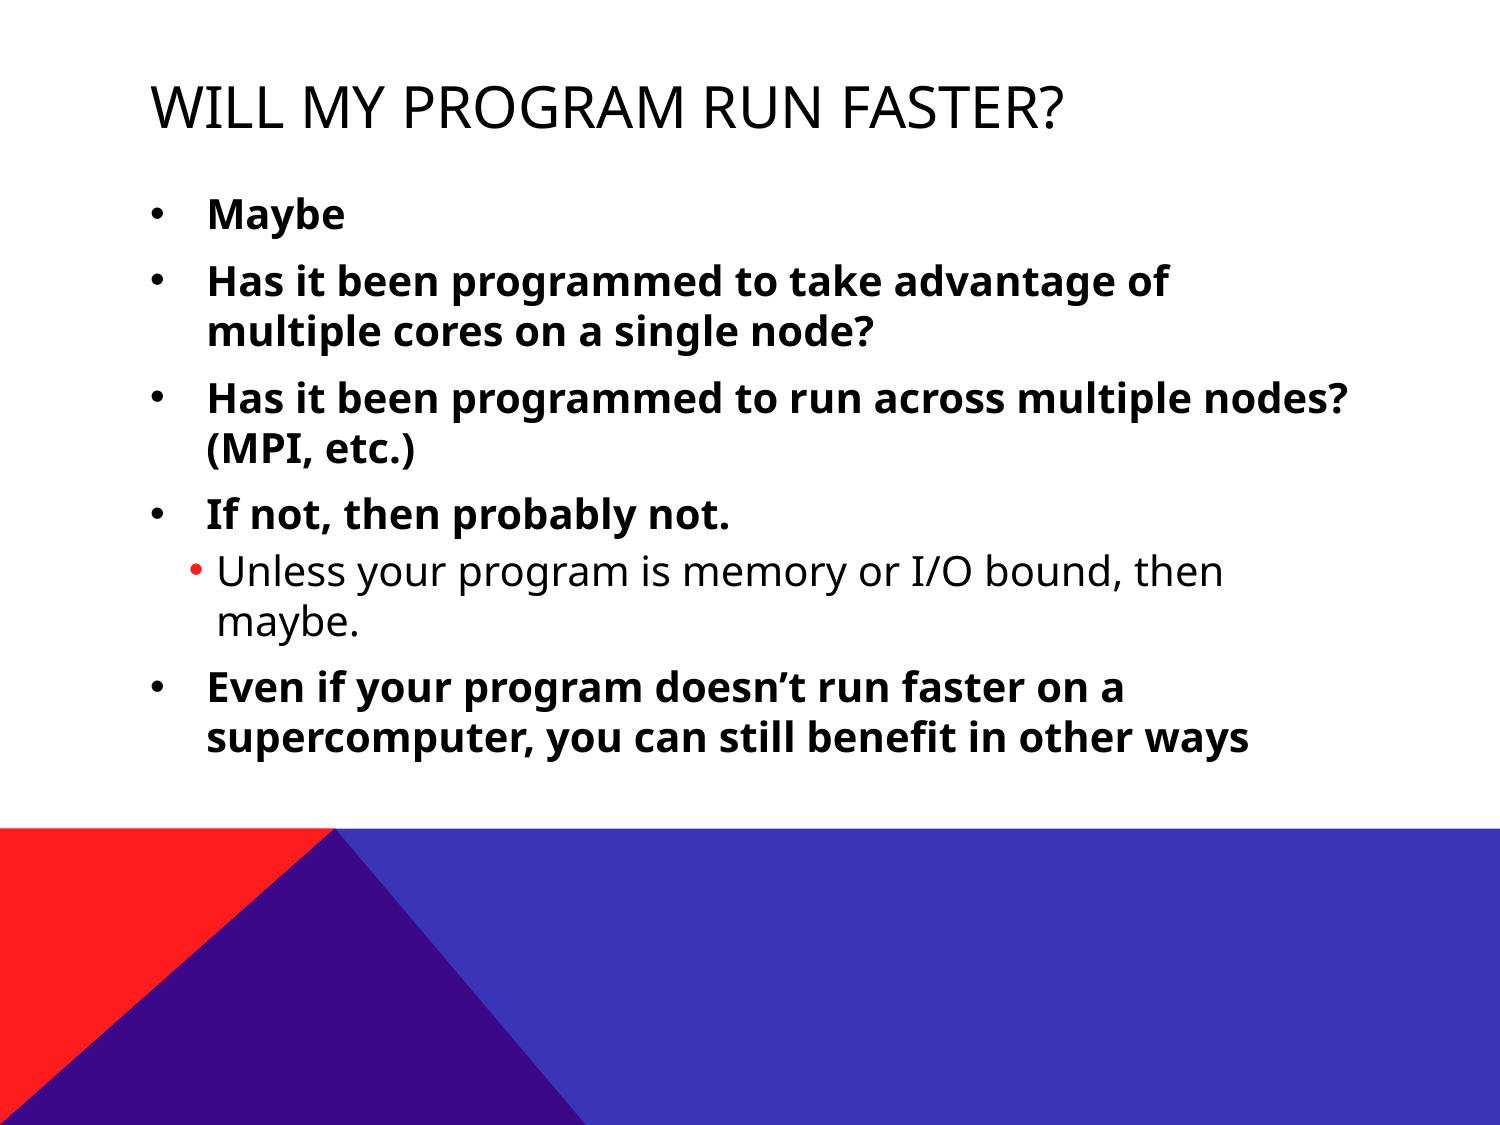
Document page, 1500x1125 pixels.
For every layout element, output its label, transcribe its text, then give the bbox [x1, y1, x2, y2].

title Will my program run Faster? [135, 60, 1369, 150]
list Maybe Has it been programmed to take advantage of multiple cores on a single node? Has it been programmed to run across multiple nodes? (MPI, etc.) If not, then probably not. Unless your program is memory or I/O bound, then maybe. Even if your program doesn’t run faster on a supercomputer, you can still benefit in other ways [135, 180, 1369, 768]
